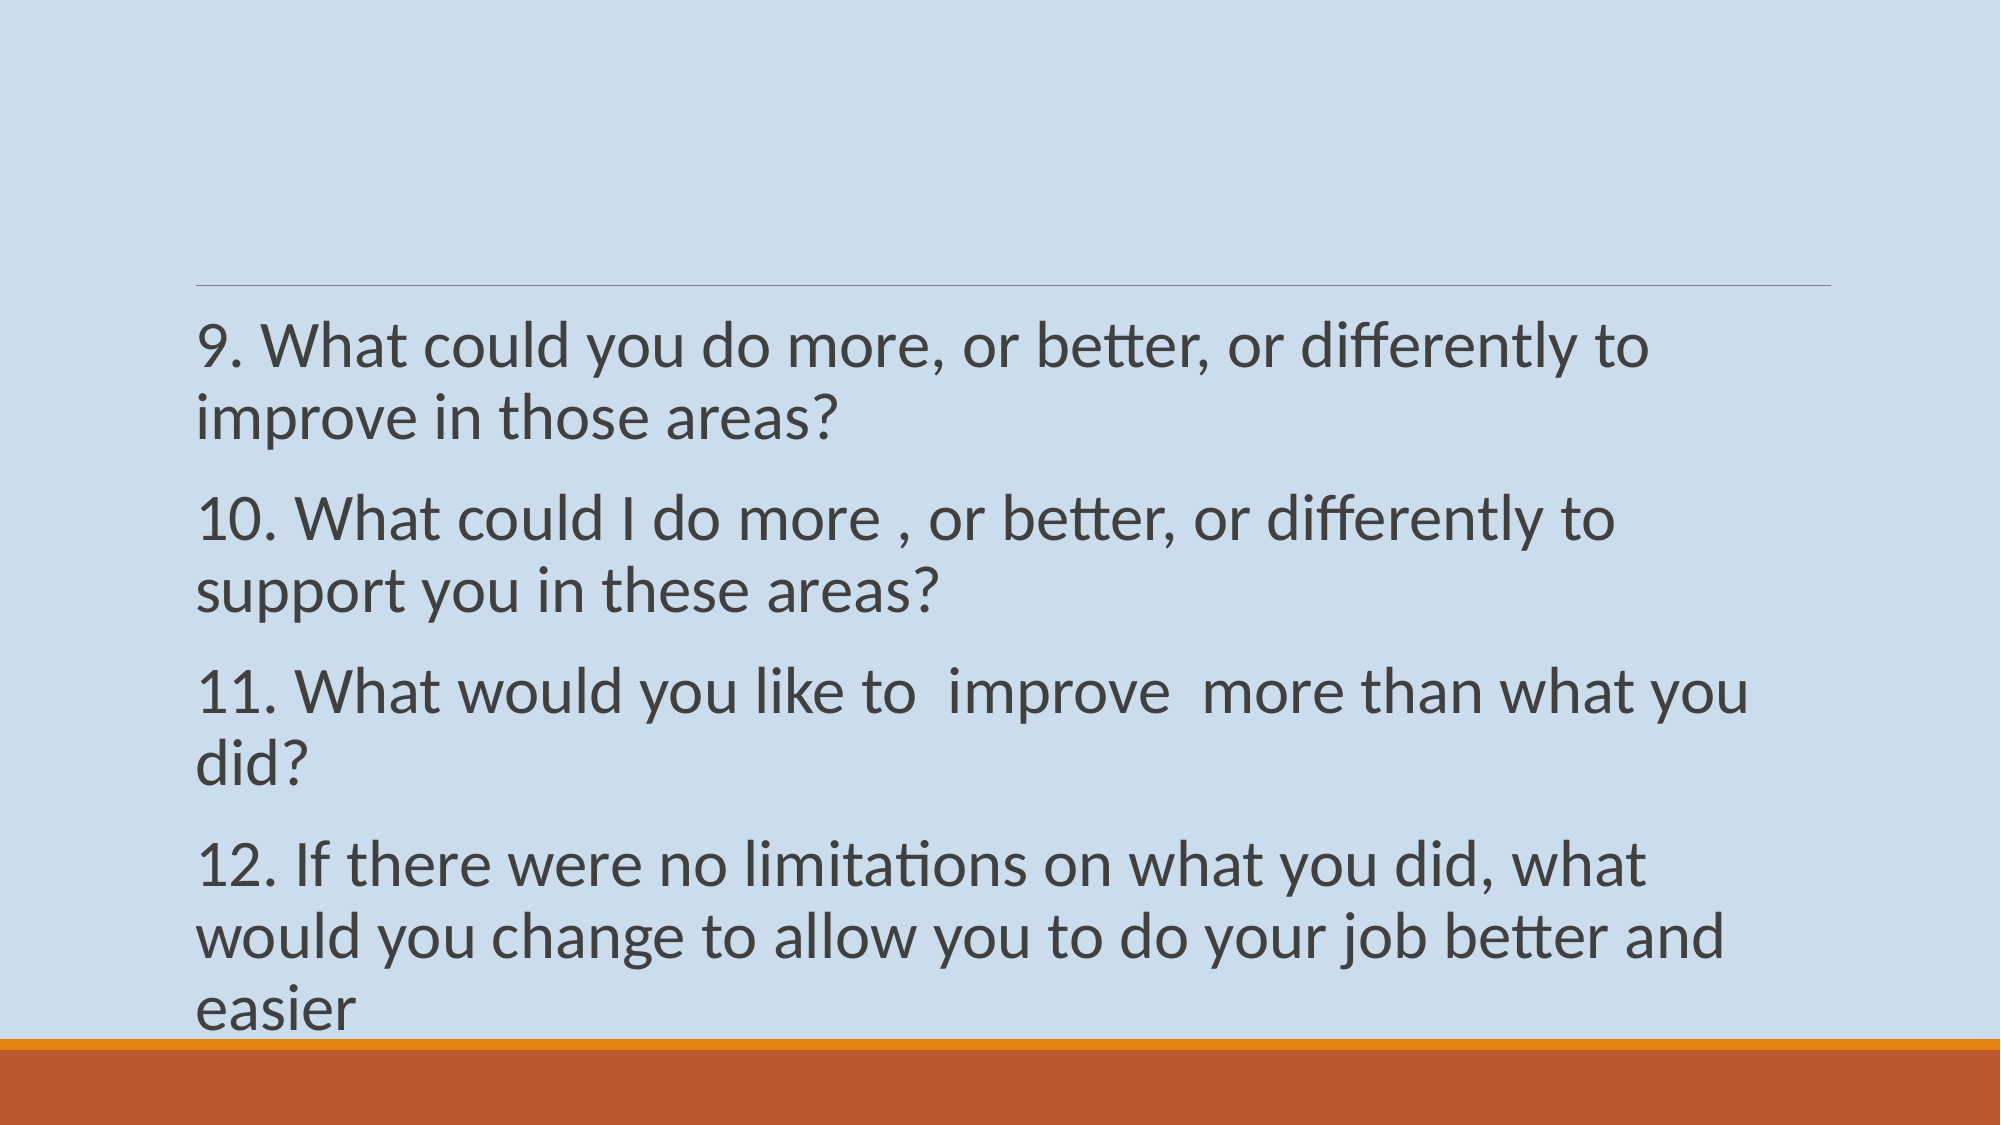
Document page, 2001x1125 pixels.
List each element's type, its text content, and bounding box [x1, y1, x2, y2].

list 9. What could you do more, or better, or differently to improve in those areas? 10. What could I do more , or better, or differently to support you in these areas? 11. What would you like to improve more than what you did? 12. If there were no limitations on what you did, what would you change to allow you to do your job better and easier [180, 302, 1830, 1035]
